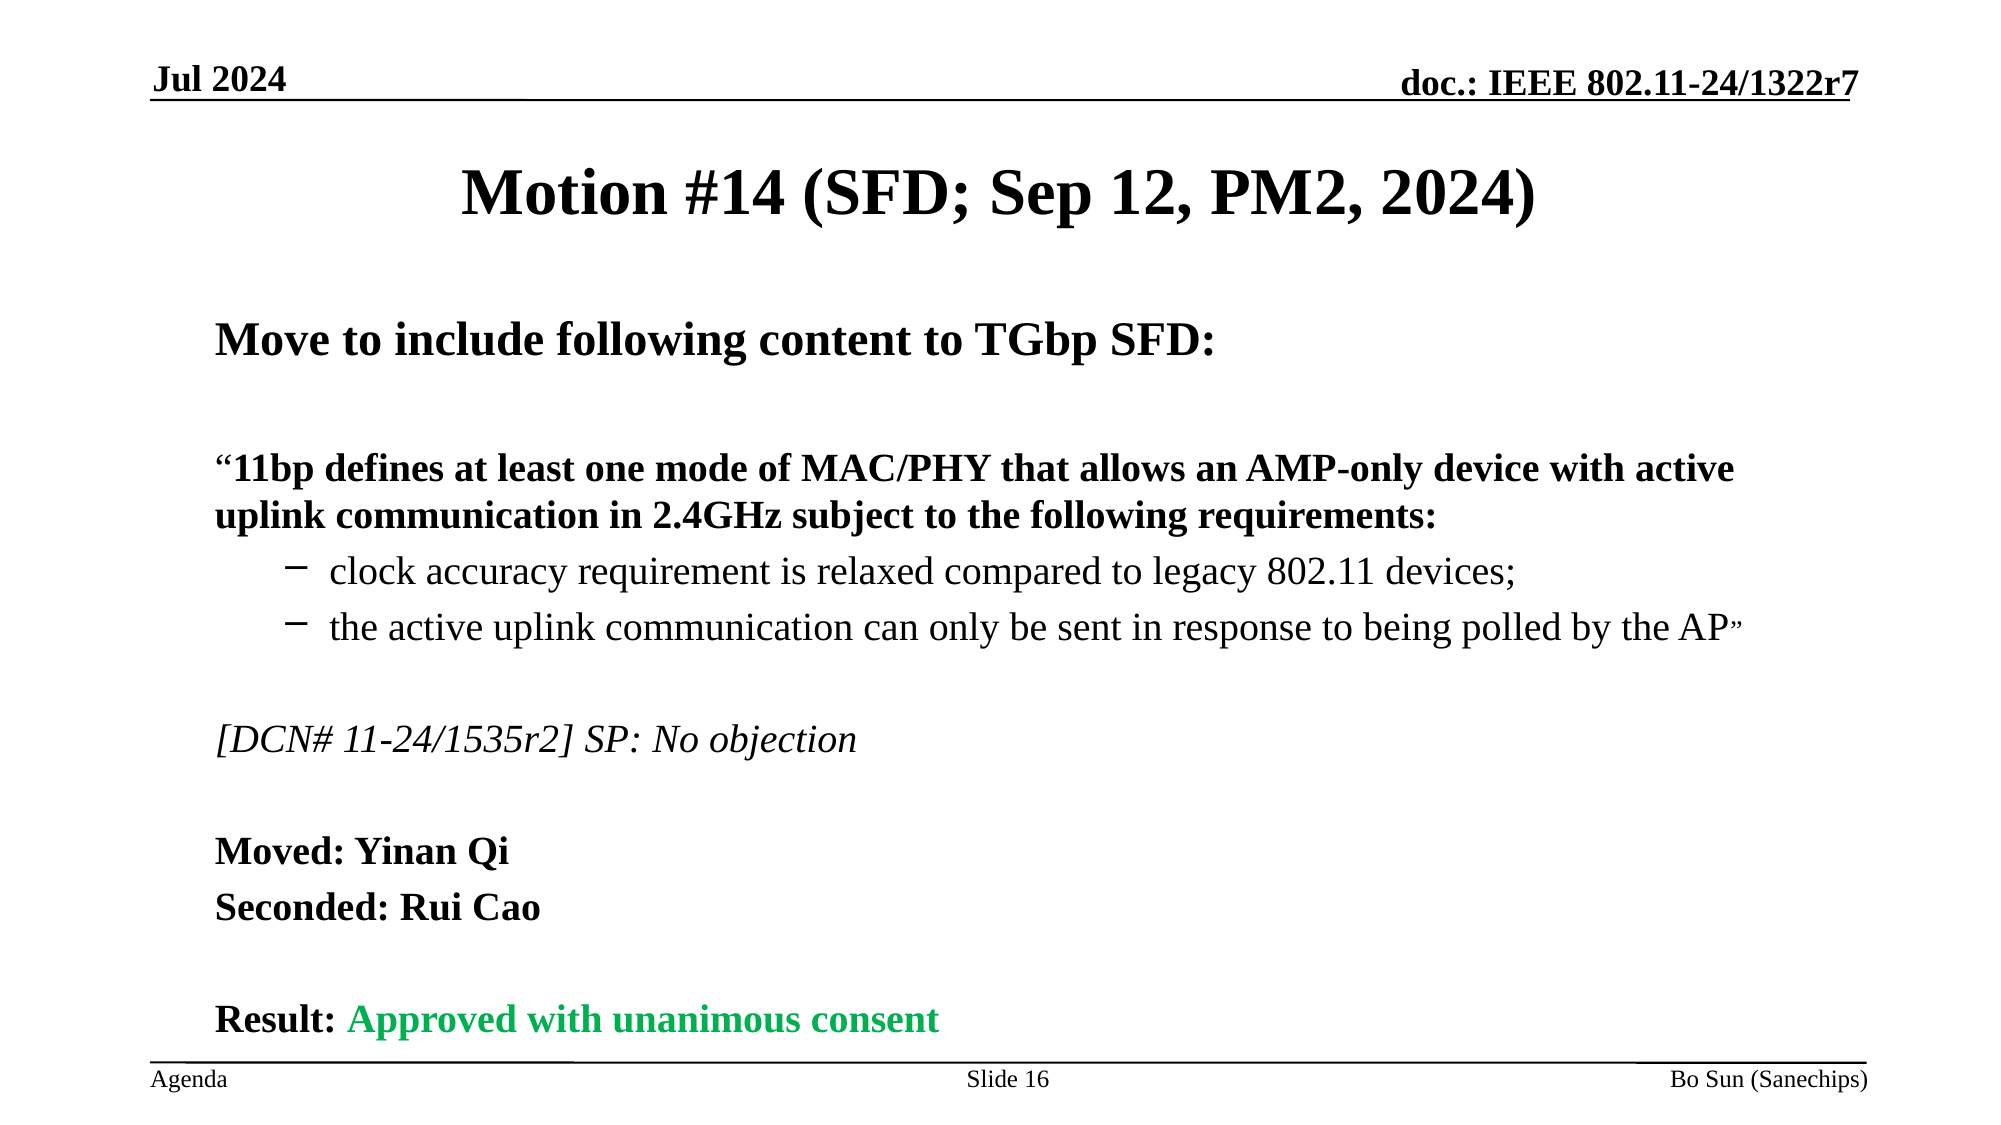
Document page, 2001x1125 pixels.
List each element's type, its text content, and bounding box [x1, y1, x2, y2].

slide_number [152, 54, 563, 100]
slide_number Slide 16 [949, 1061, 1067, 1123]
text_box Motion #14 (SFD; Sep 12, PM2, 2024) [200, 100, 1800, 276]
footer Bo Sun (Sanechips) [1171, 1061, 1869, 1093]
text_box Move to include following content to TGbp SFD: “11bp defines at least one mode of MAC/PHY that allows an AMP-only device with active uplink communication in 2.4GHz subject to the following requirements: clock accuracy requirement is relaxed compared to legacy 802.11 devices; the active uplink communication can only be sent in response to being polled by the AP” [DCN# 11-24/1535r2] SP: No objection Moved: Yinan Qi Seconded: Rui Cao Result: Approved with unanimous consent [200, 299, 1800, 1050]
